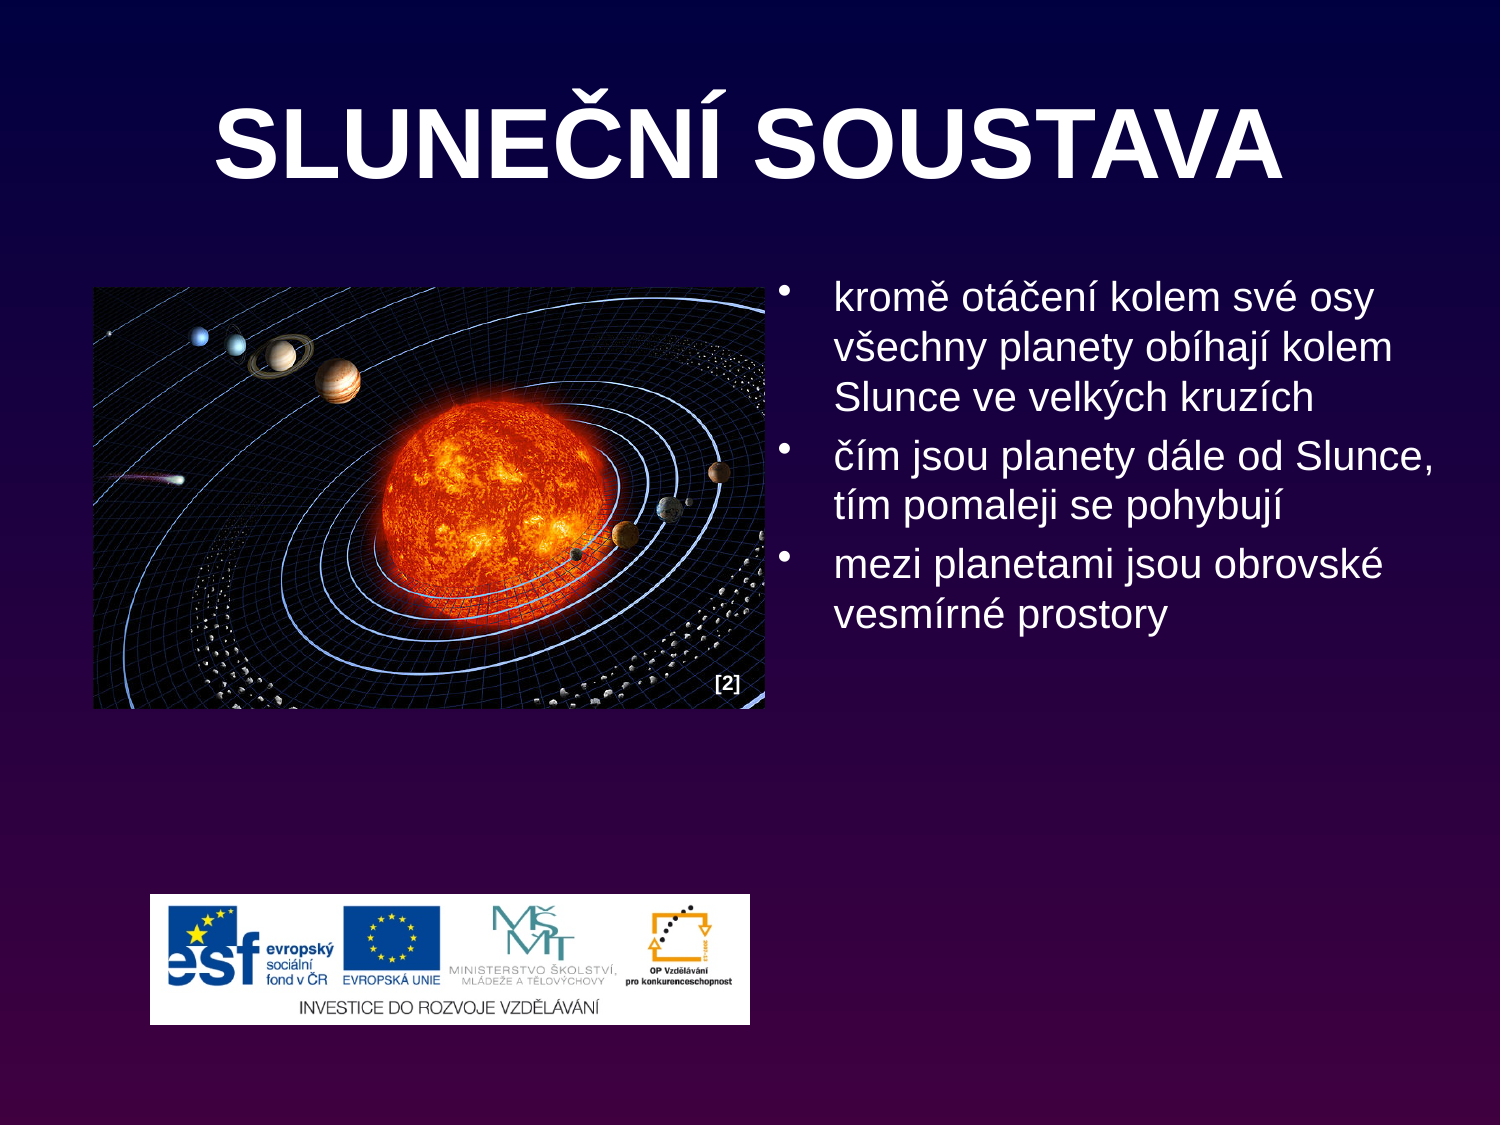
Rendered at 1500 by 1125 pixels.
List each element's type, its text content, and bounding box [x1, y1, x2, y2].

picture [149, 893, 751, 1026]
list kromě otáčení kolem své osy všechny planety obíhají kolem Slunce ve velkých kruzích čím jsou planety dále od Slunce, tím pomaleji se pohybují mezi planetami jsou obrovské vesmírné prostory [762, 262, 1476, 1006]
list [93, 287, 766, 709]
title SLUNEČNÍ SOUSTAVA [74, 44, 1426, 233]
